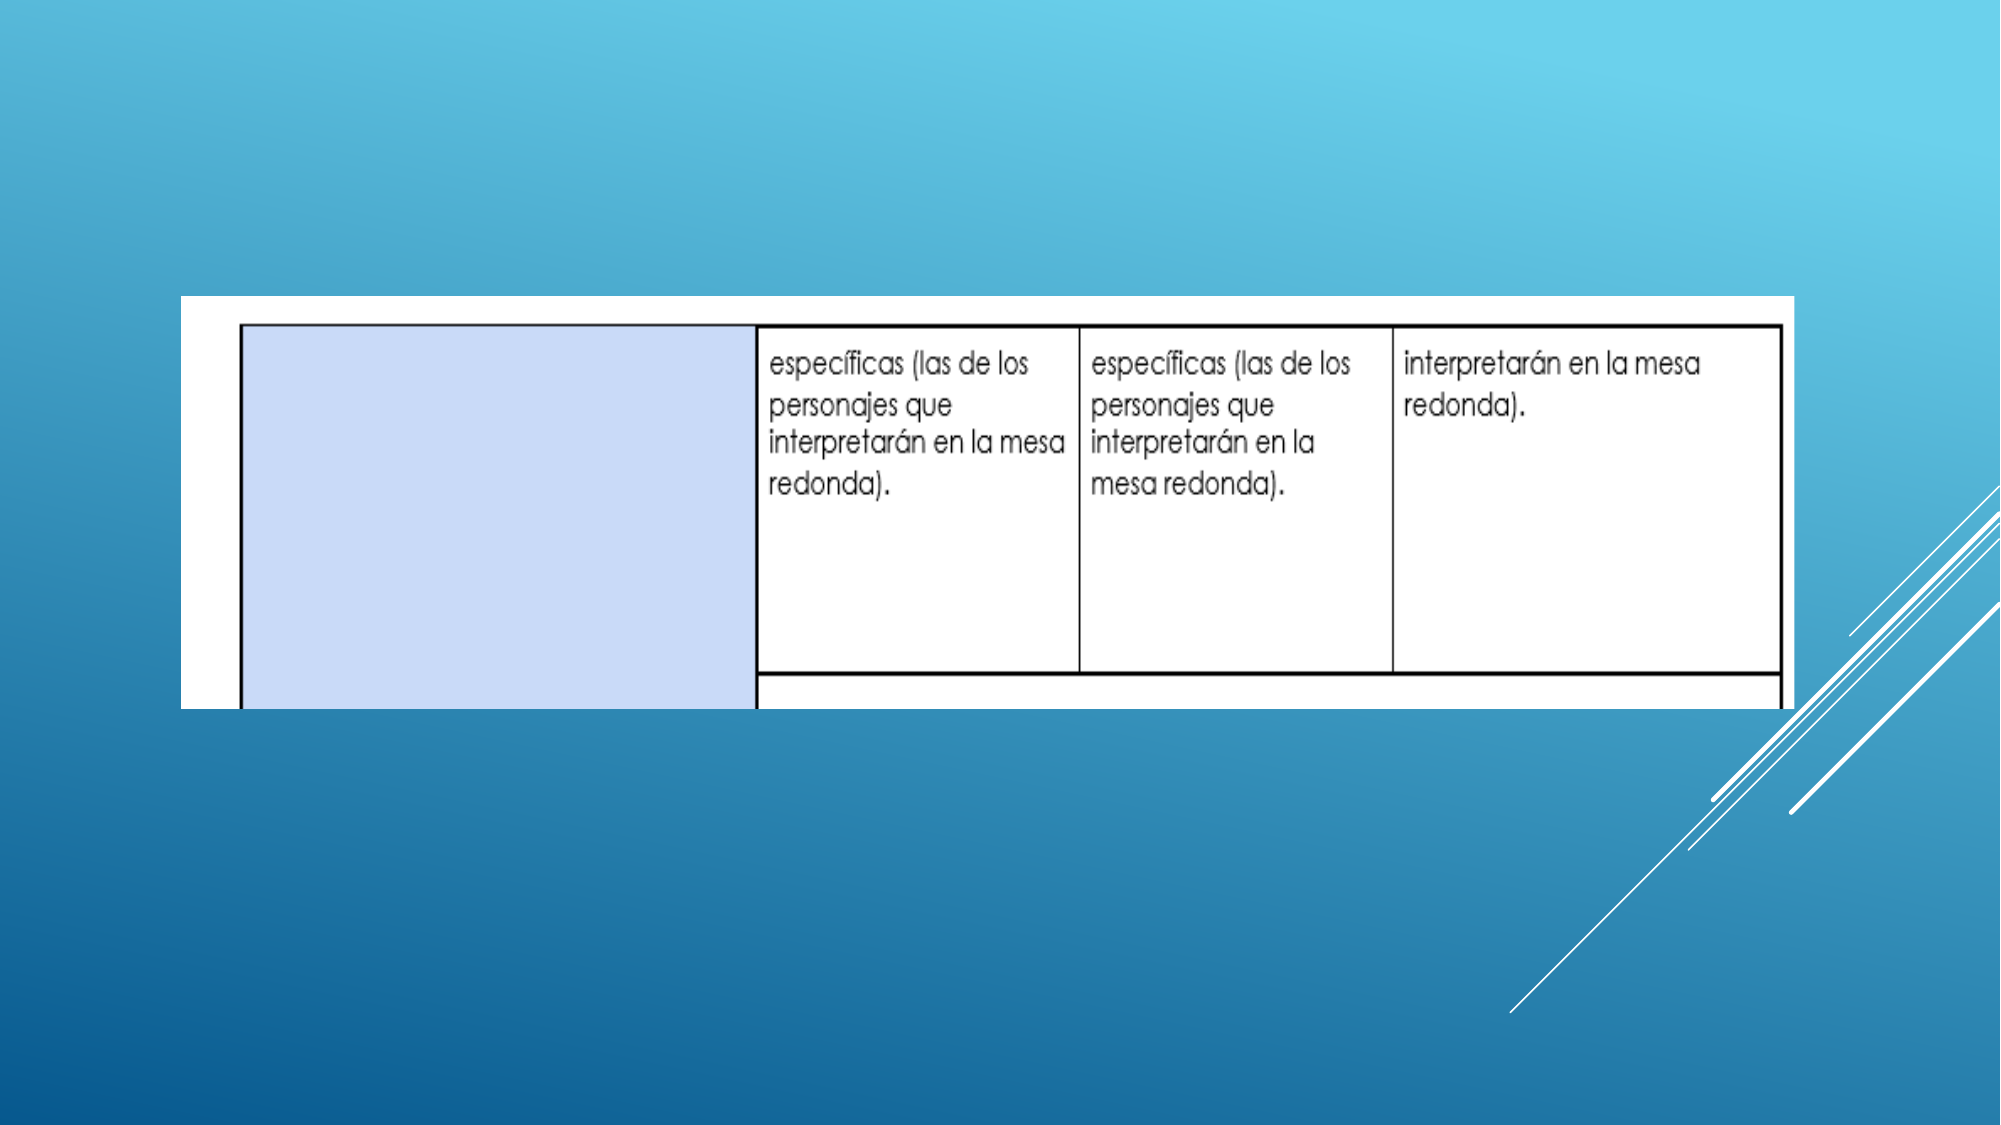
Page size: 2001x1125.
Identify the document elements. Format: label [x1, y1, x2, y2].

picture [180, 296, 1795, 709]
